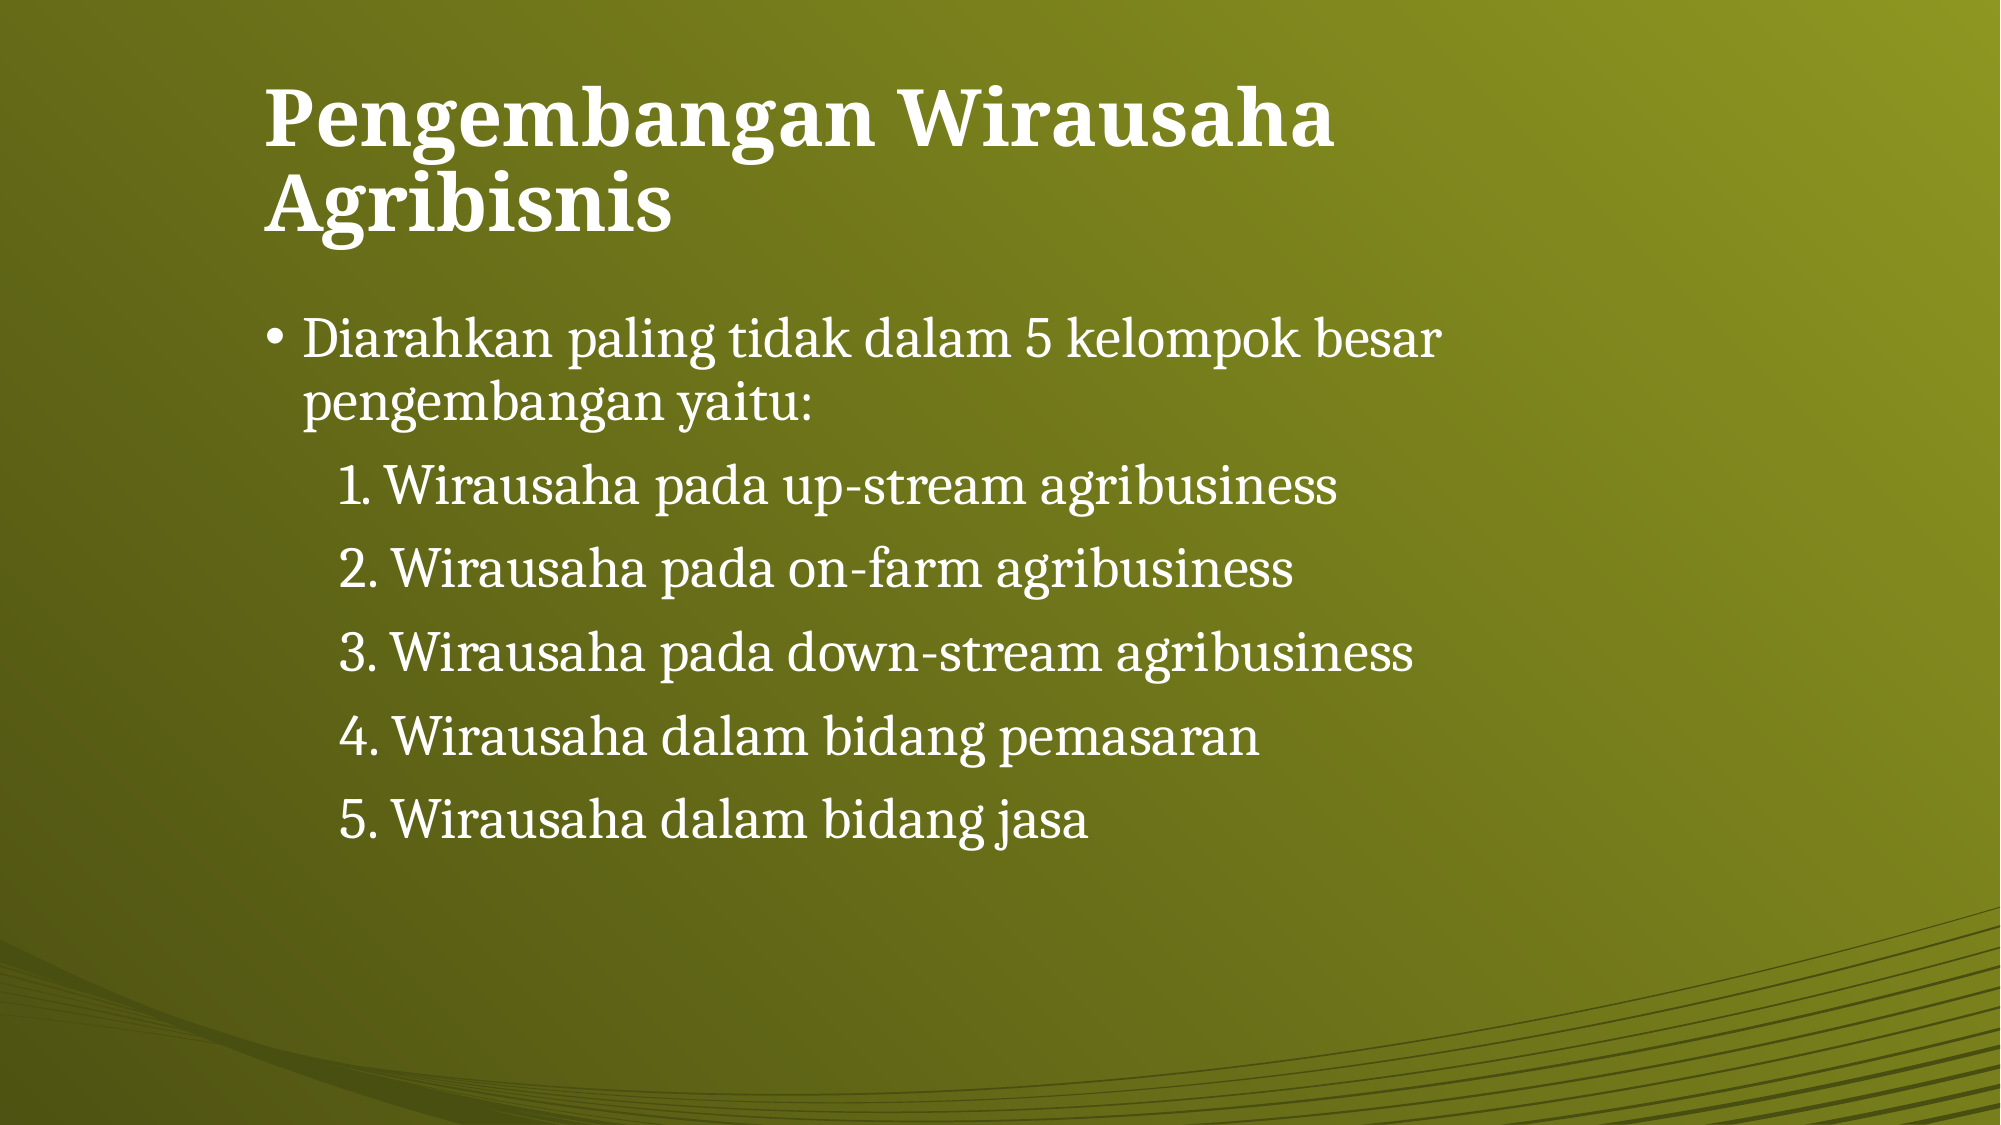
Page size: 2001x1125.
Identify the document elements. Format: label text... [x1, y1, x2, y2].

title Pengembangan Wirausaha Agribisnis [249, 65, 1751, 257]
list Diarahkan paling tidak dalam 5 kelompok besar pengembangan yaitu: 1. Wirausaha pada up-stream agribusiness 2. Wirausaha pada on-farm agribusiness 3. Wirausaha pada down-stream agribusiness 4. Wirausaha dalam bidang pemasaran 5. Wirausaha dalam bidang jasa [249, 299, 1751, 988]
